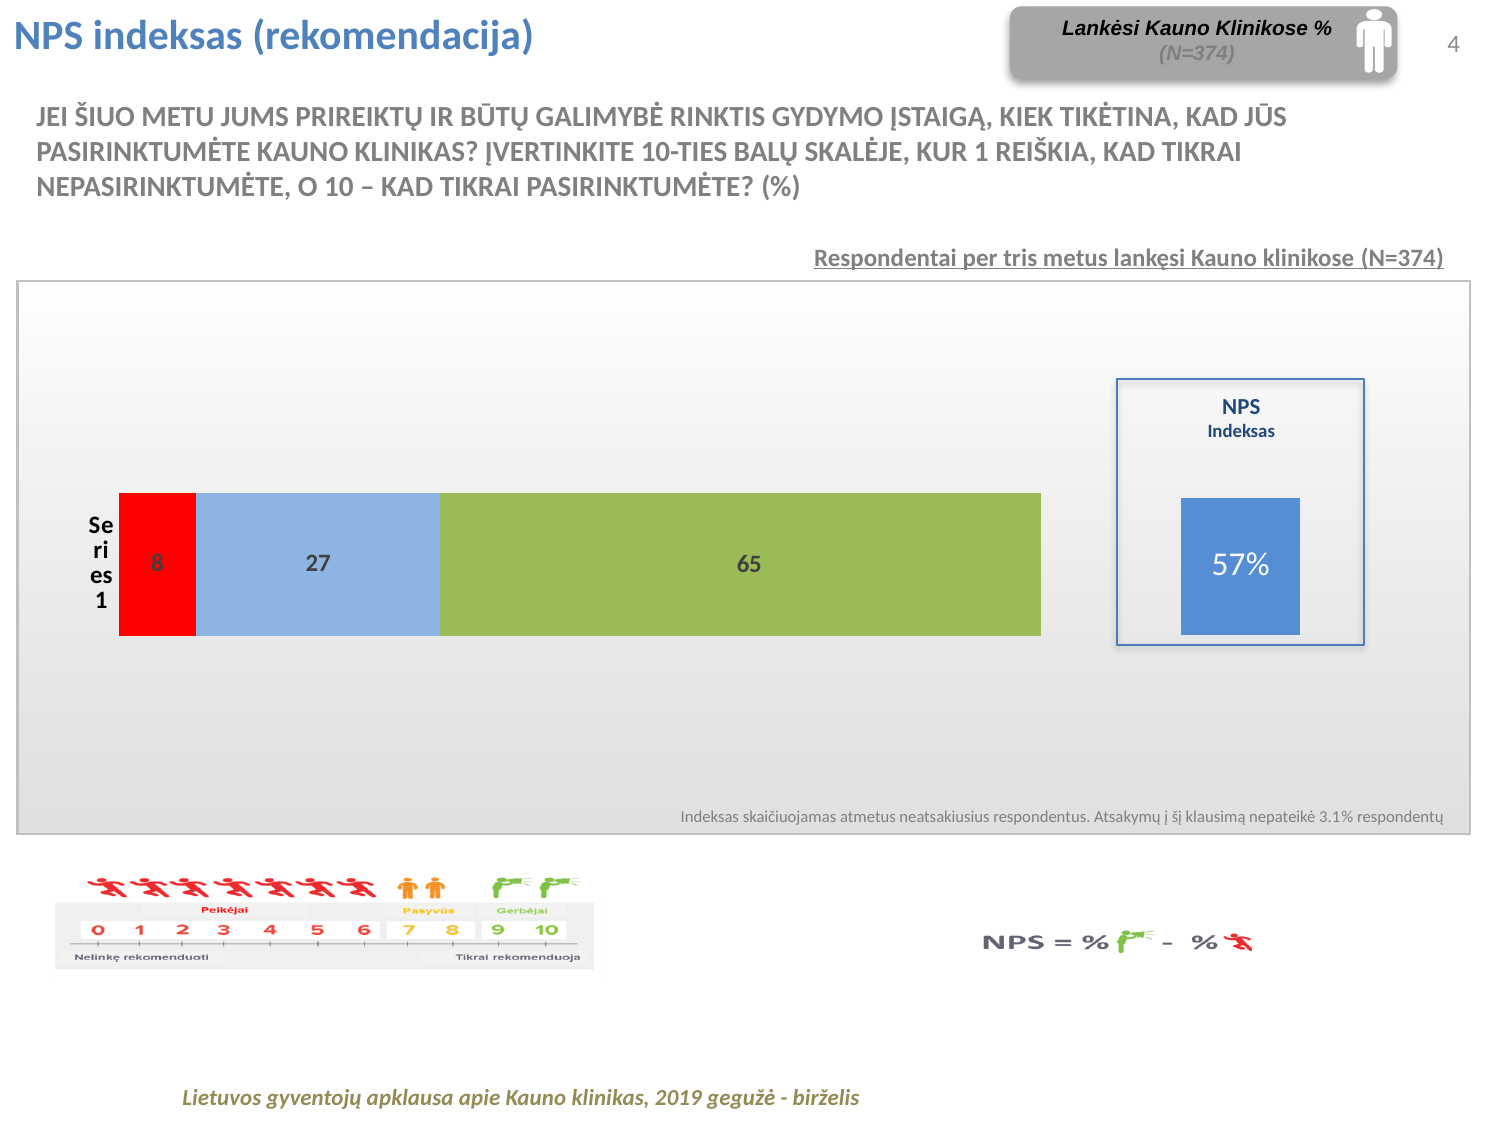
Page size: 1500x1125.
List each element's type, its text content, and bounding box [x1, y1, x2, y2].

picture [958, 923, 1264, 967]
chart [88, 420, 1432, 703]
text_box [1116, 378, 1365, 450]
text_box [1009, 6, 1398, 79]
text_box JEI ŠIUO METU JUMS PRIREIKTŲ IR BŪTŲ GALIMYBĖ RINKTIS GYDYMO ĮSTAIGĄ, KIEK TIKĖTINA, KAD JŪS PASIRINKTUMĖTE KAUNO KLINIKAS? ĮVERTINKITE 10-TIES BALŲ SKALĖJE, KUR 1 REIŠKIA, KAD TIKRAI NEPASIRINKTUMĖTE, O 10 – KAD TIKRAI PASIRINKTUMĖTE? (%) [21, 89, 1451, 210]
text_box NPS indeksas (rekomendacija) [0, 0, 1364, 65]
text_box NPS Indeksas [1368, 384, 1378, 449]
slide_number 4 [1412, 12, 1475, 73]
text_box Respondentai per tris metus lankęsi Kauno klinikose (N=374) [29, 233, 1459, 279]
text_box [17, 280, 1471, 835]
text_box NPS Indeksas [1104, 384, 1111, 449]
text_box Lietuvos gyventojų apklausa apie Kauno klinikas, 2019 gegužė - birželis [167, 1074, 876, 1118]
picture [40, 870, 609, 978]
text_box Indeksas skaičiuojamas atmetus neatsakiusius respondentus. Atsakymų į šį klausimą nepateikė 3.1% respondentų [29, 798, 1459, 834]
